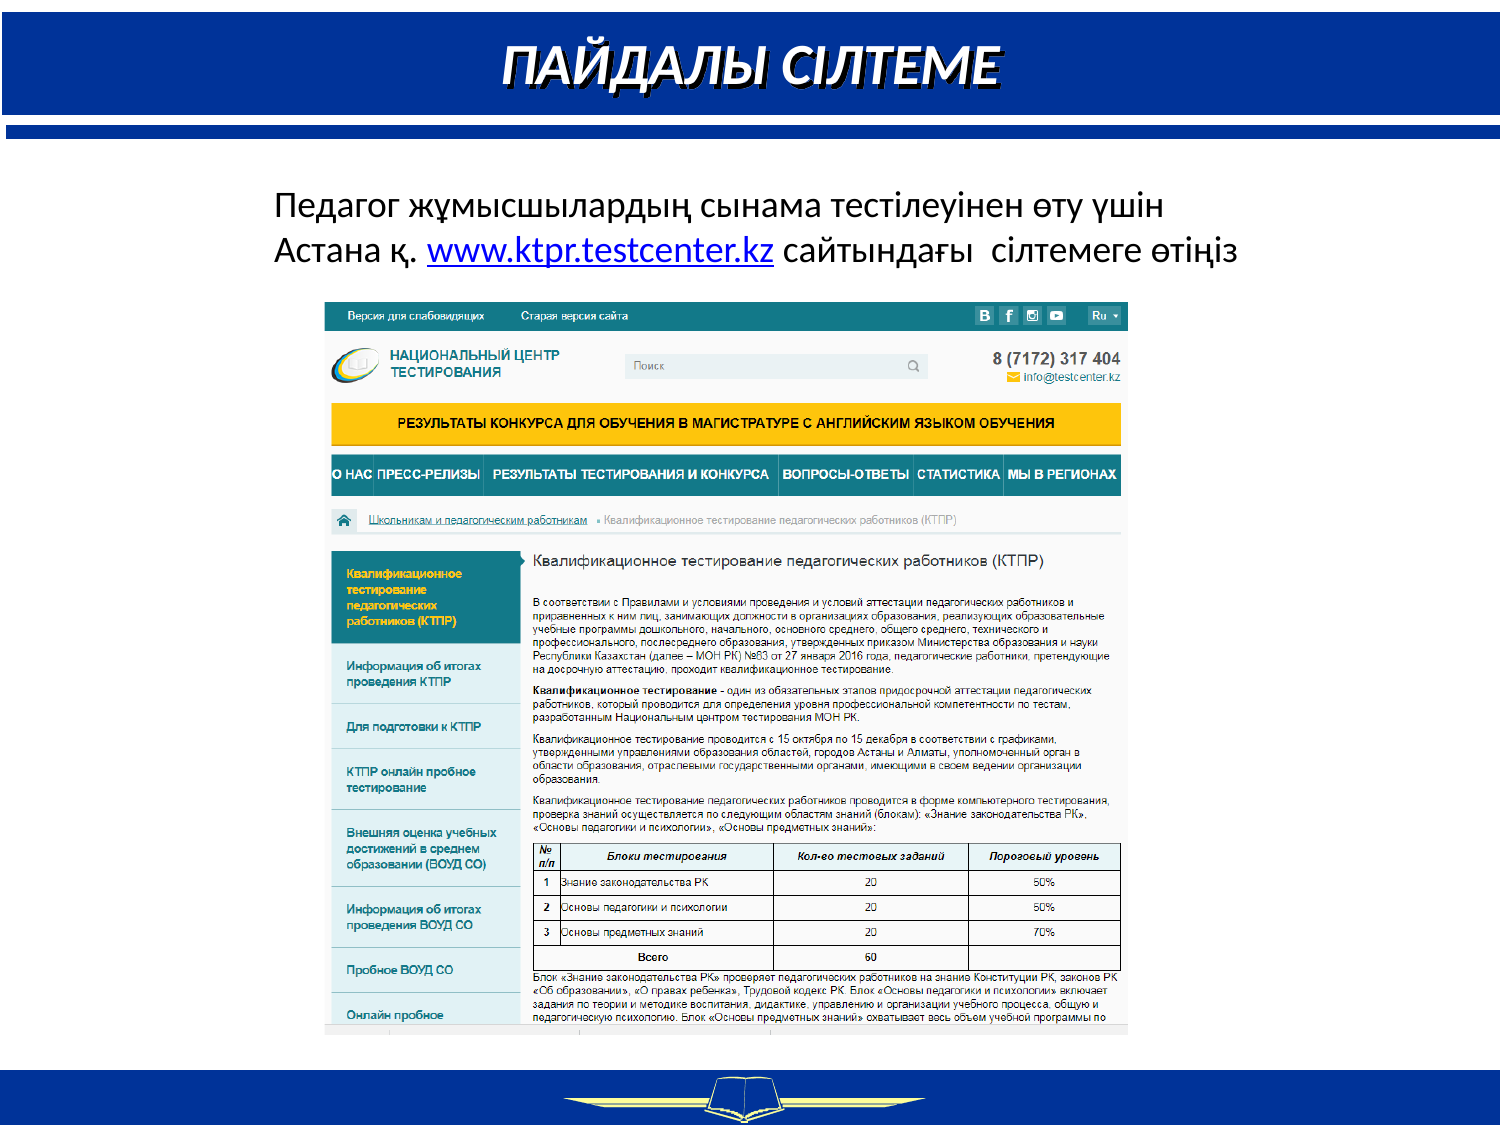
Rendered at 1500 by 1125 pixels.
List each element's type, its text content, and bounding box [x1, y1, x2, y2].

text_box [0, 1070, 1500, 1125]
text_box Педагог жұмысшылардың сынама тестілеуінен өту үшін Астана қ. www.ktpr.testcenter.kz сайтындағы сілтемеге өтіңіз [259, 172, 1254, 278]
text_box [2, 12, 1500, 139]
picture [324, 302, 1129, 1036]
